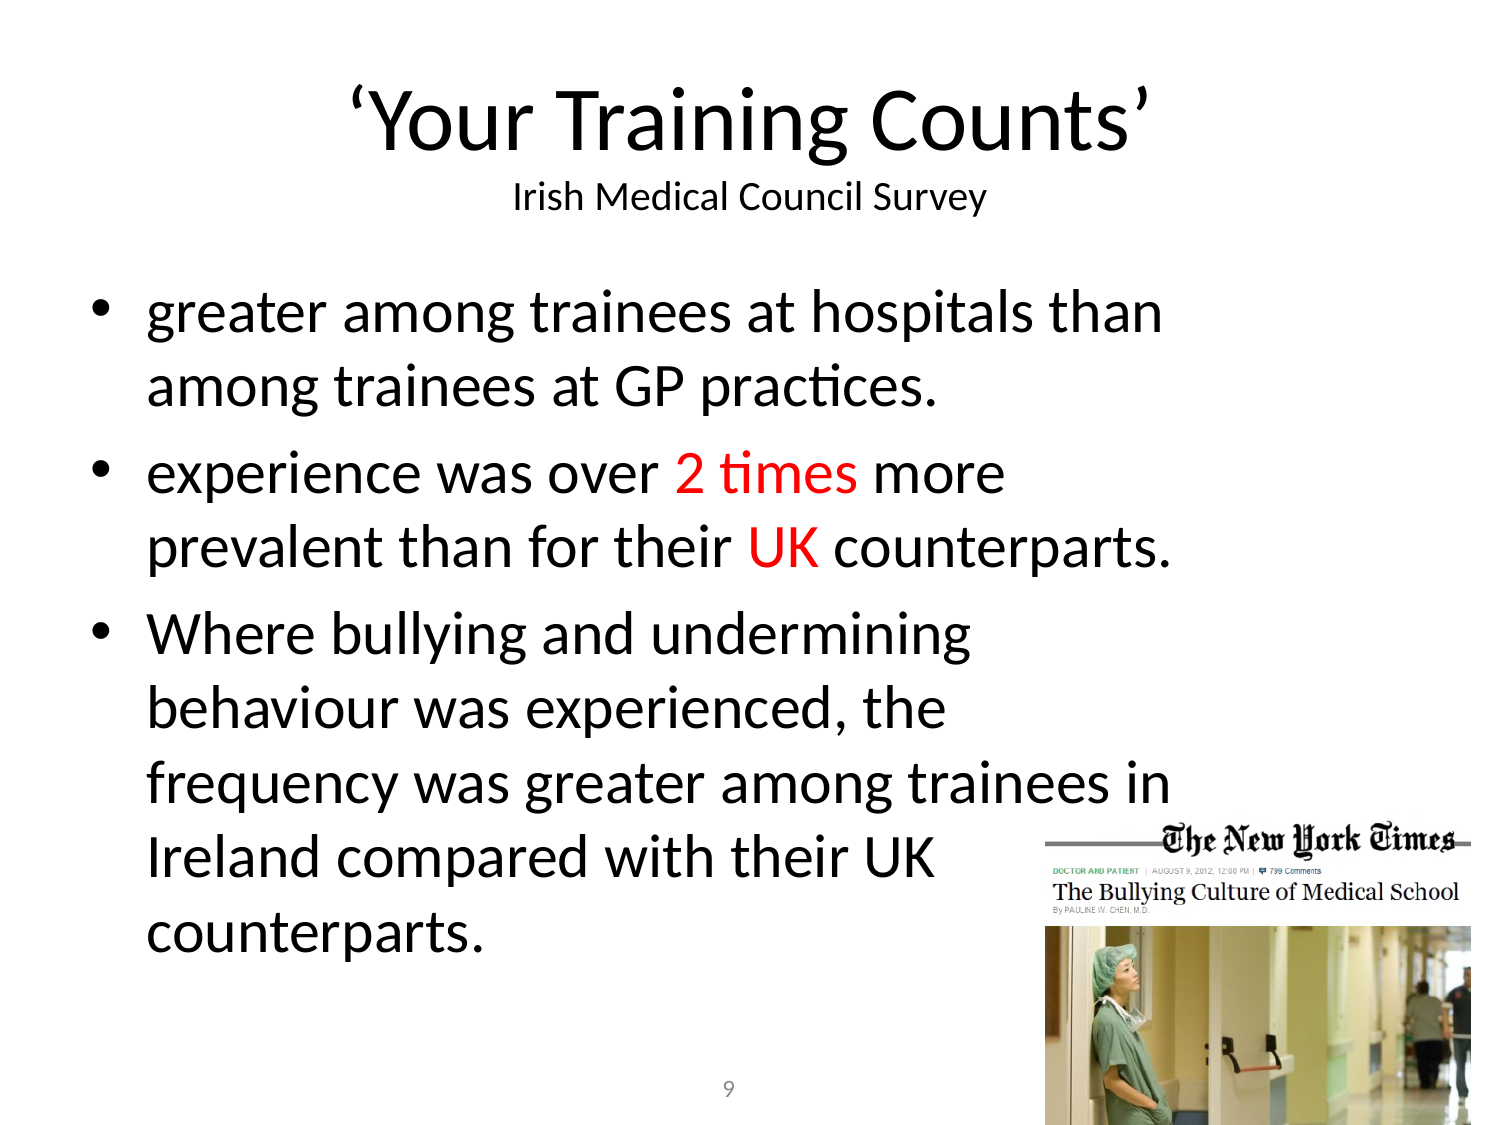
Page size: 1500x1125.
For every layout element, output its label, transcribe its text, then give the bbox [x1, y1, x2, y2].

title ‘Your Training Counts’ Irish Medical Council Survey [75, 45, 1425, 233]
picture [1045, 813, 1471, 1125]
slide_number 9 [437, 1050, 750, 1125]
list greater among trainees at hospitals than among trainees at GP practices. experience was over 2 times more prevalent than for their UK counterparts. Where bullying and undermining behaviour was experienced, the frequency was greater among trainees in Ireland compared with their UK counterparts. [75, 262, 1199, 988]
